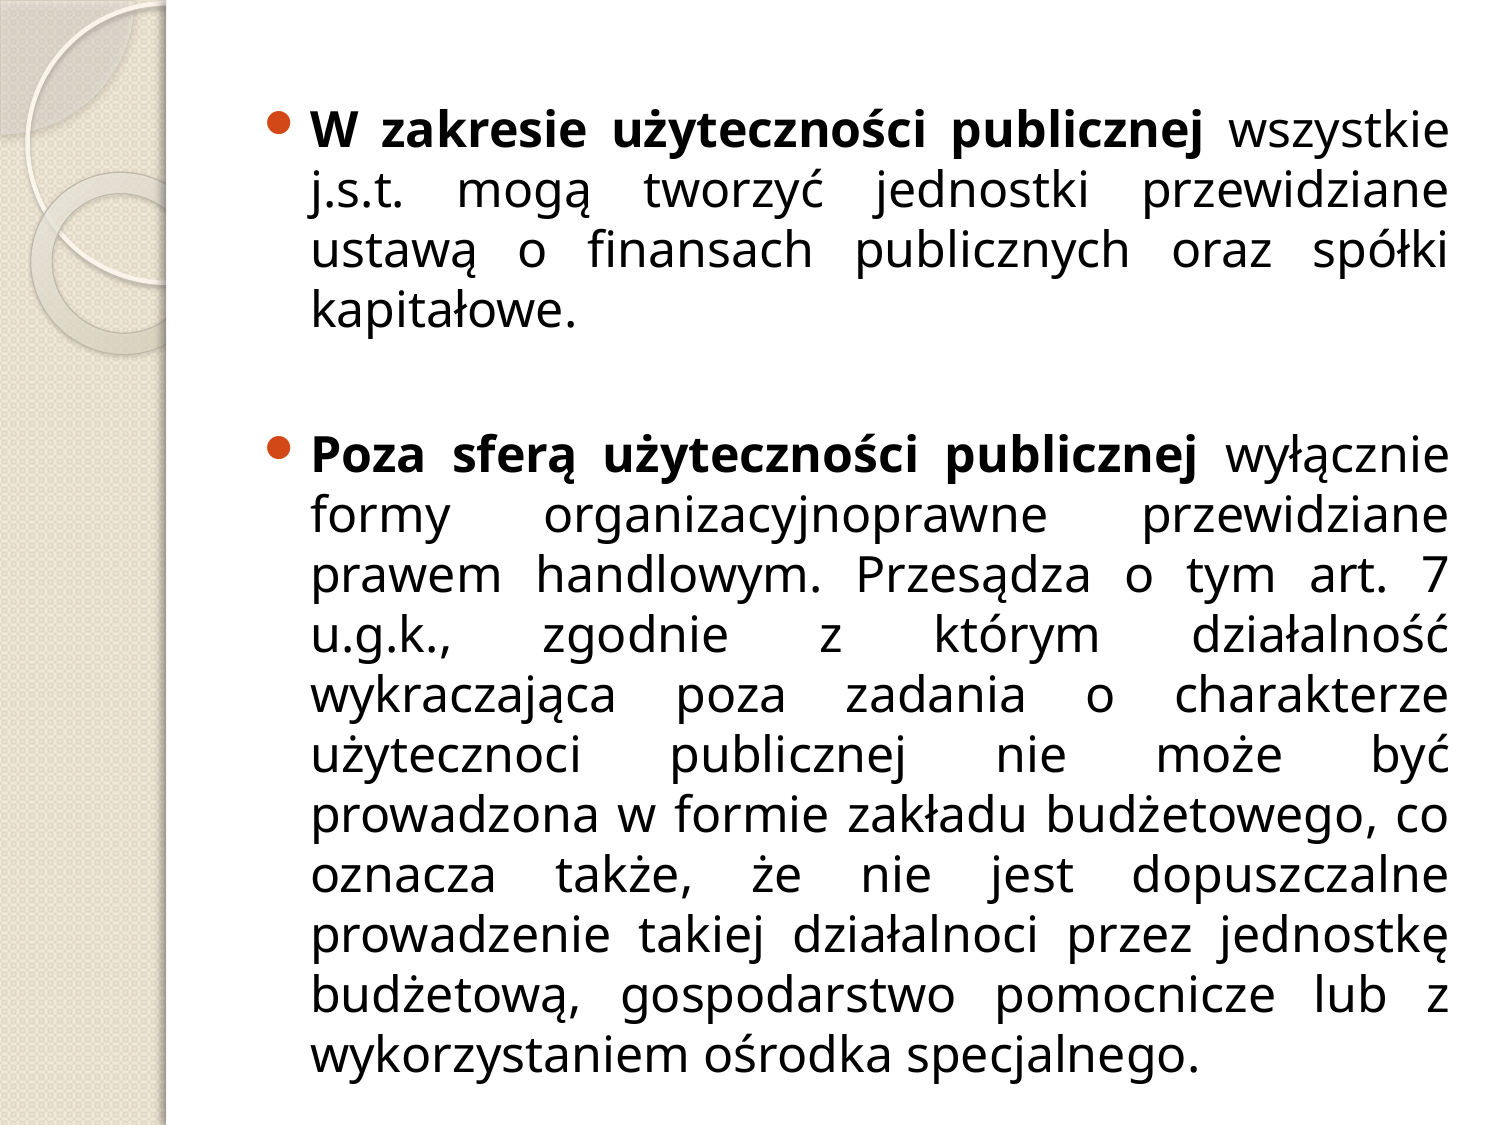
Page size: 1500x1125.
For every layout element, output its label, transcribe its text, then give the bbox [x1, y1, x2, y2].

list W zakresie użyteczności publicznej wszystkie j.s.t. mogą tworzyć jednostki przewidziane ustawą o finansach publicznych oraz spółki kapitałowe. Poza sferą użyteczności publicznej wyłącznie formy organizacyjnoprawne przewidziane prawem handlowym. Przesądza o tym art. 7 u.g.k., zgodnie z którym działalność wykraczająca poza zadania o charakterze użytecznoci publicznej nie może być prowadzona w formie zakładu budżetowego, co oznacza także, że nie jest dopuszczalne prowadzenie takiej działalnoci przez jednostkę budżetową, gospodarstwo pomocnicze lub z wykorzystaniem ośrodka specjalnego. [235, 89, 1466, 1026]
